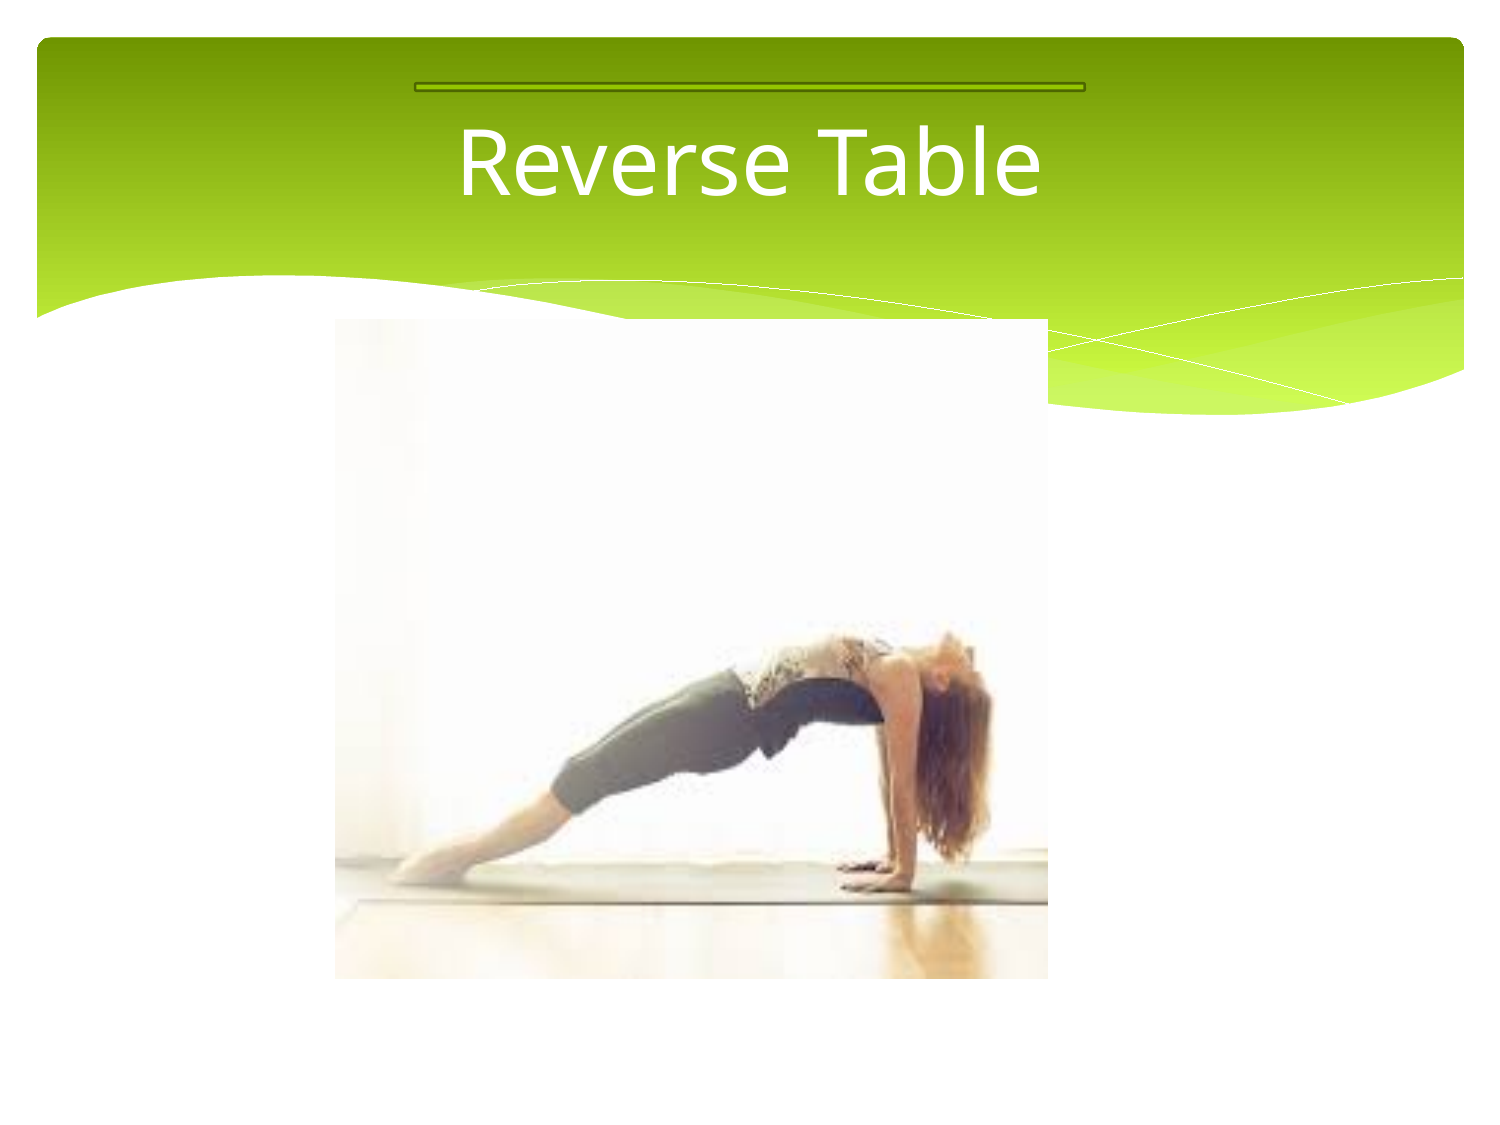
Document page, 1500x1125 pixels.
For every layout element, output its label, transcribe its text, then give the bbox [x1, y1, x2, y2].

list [28, 318, 1355, 979]
title Reverse Table [75, 55, 1425, 261]
text_box [413, 81, 1087, 93]
